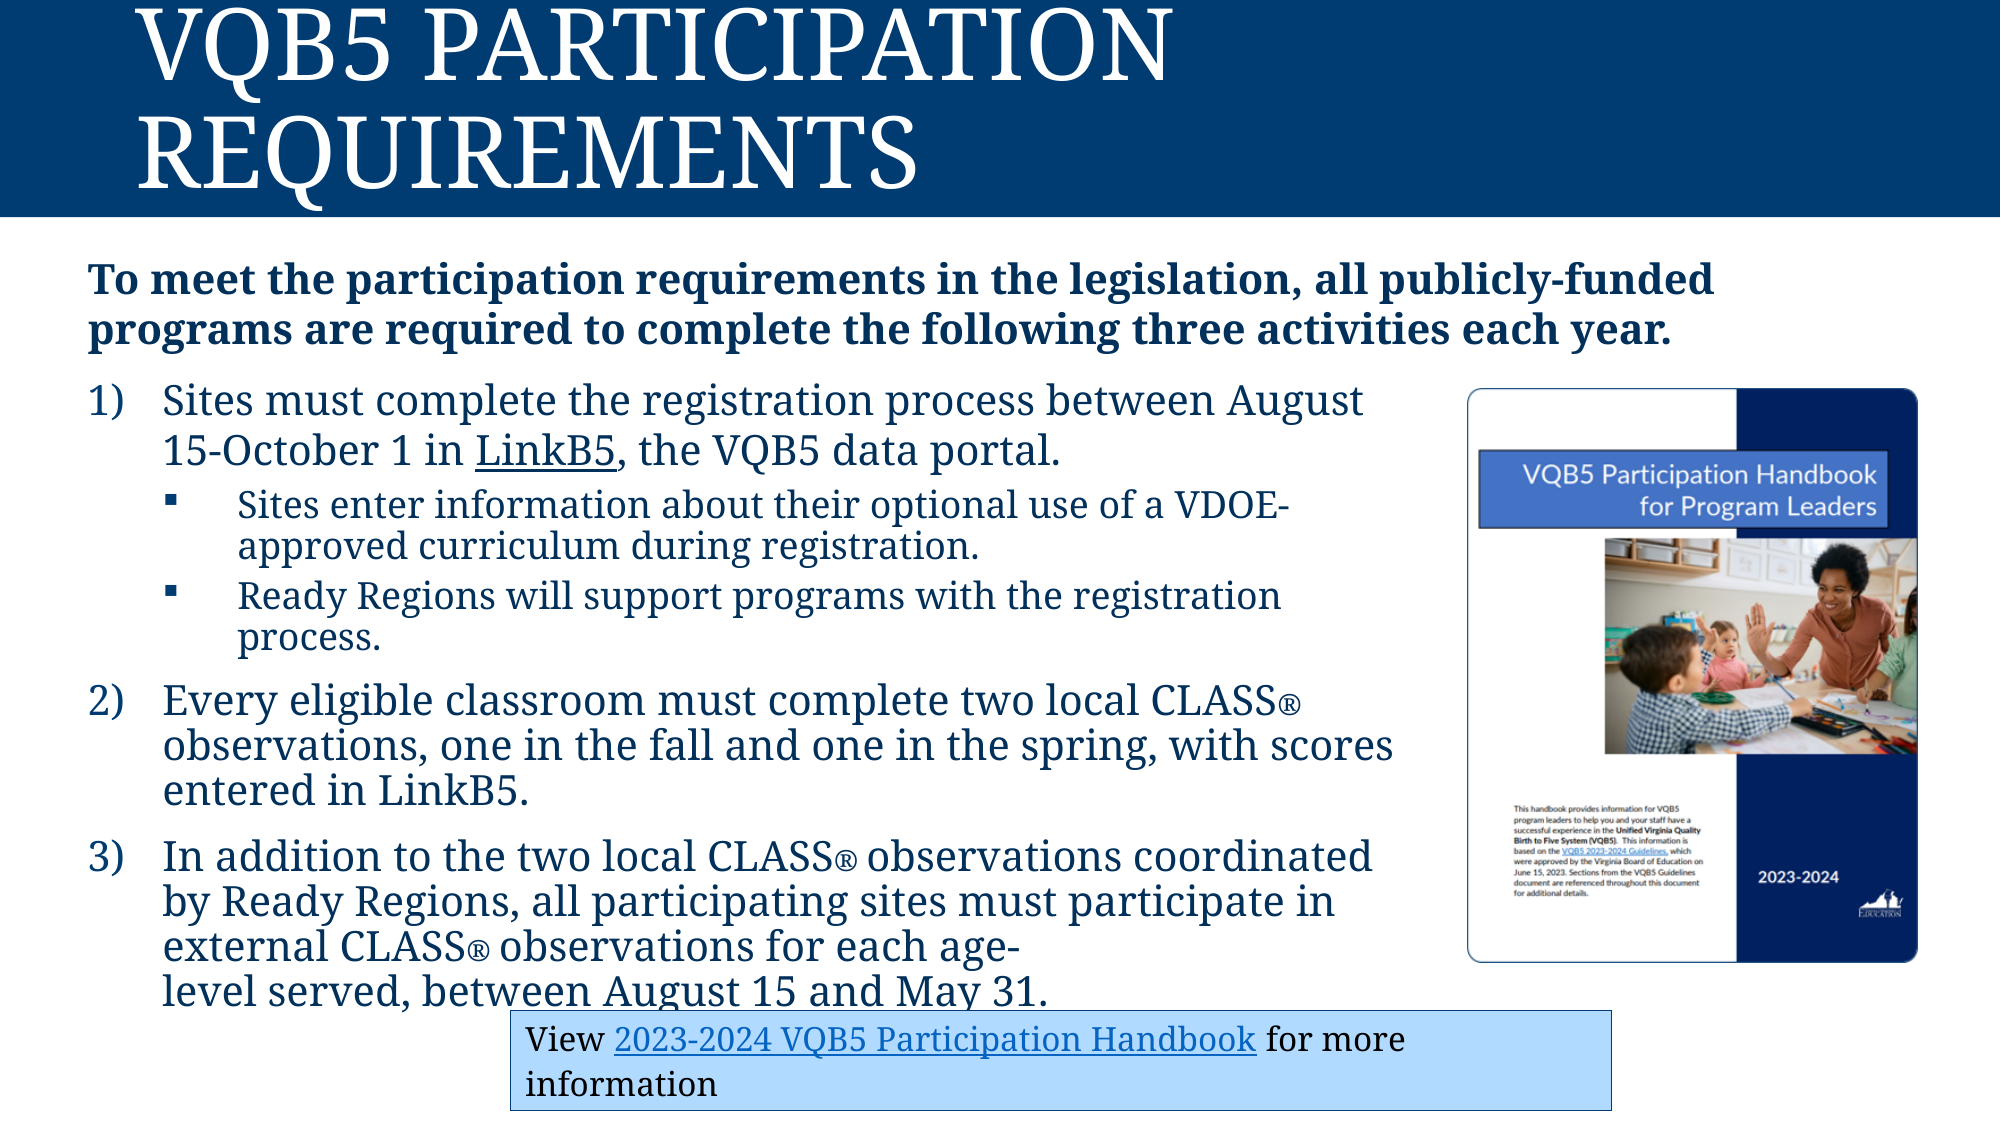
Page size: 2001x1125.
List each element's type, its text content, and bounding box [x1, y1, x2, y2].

text_box View 2023-2024 VQB5 Participation Handbook for more information [510, 1010, 1612, 1111]
list Sites must complete the registration process between August 15-October 1 in LinkB5, the VQB5 data portal. Sites enter information about their optional use of a VDOE-approved curriculum during registration. Ready Regions will support programs with the registration process. Every eligible classroom must complete two local CLASS® observations, one in the fall and one in the spring, with scores entered in LinkB5. In addition to the two local CLASS® observations coordinated by Ready Regions, all participating sites must participate in external CLASS® observations for each age-level served, between August 15 and May 31. [72, 372, 1426, 1125]
picture [1466, 388, 1918, 963]
text_box To meet the participation requirements in the legislation, all publicly-funded programs are required to complete the following three activities each year. [72, 245, 1795, 361]
title VQB5 Participation Requirements [0, 0, 2000, 218]
